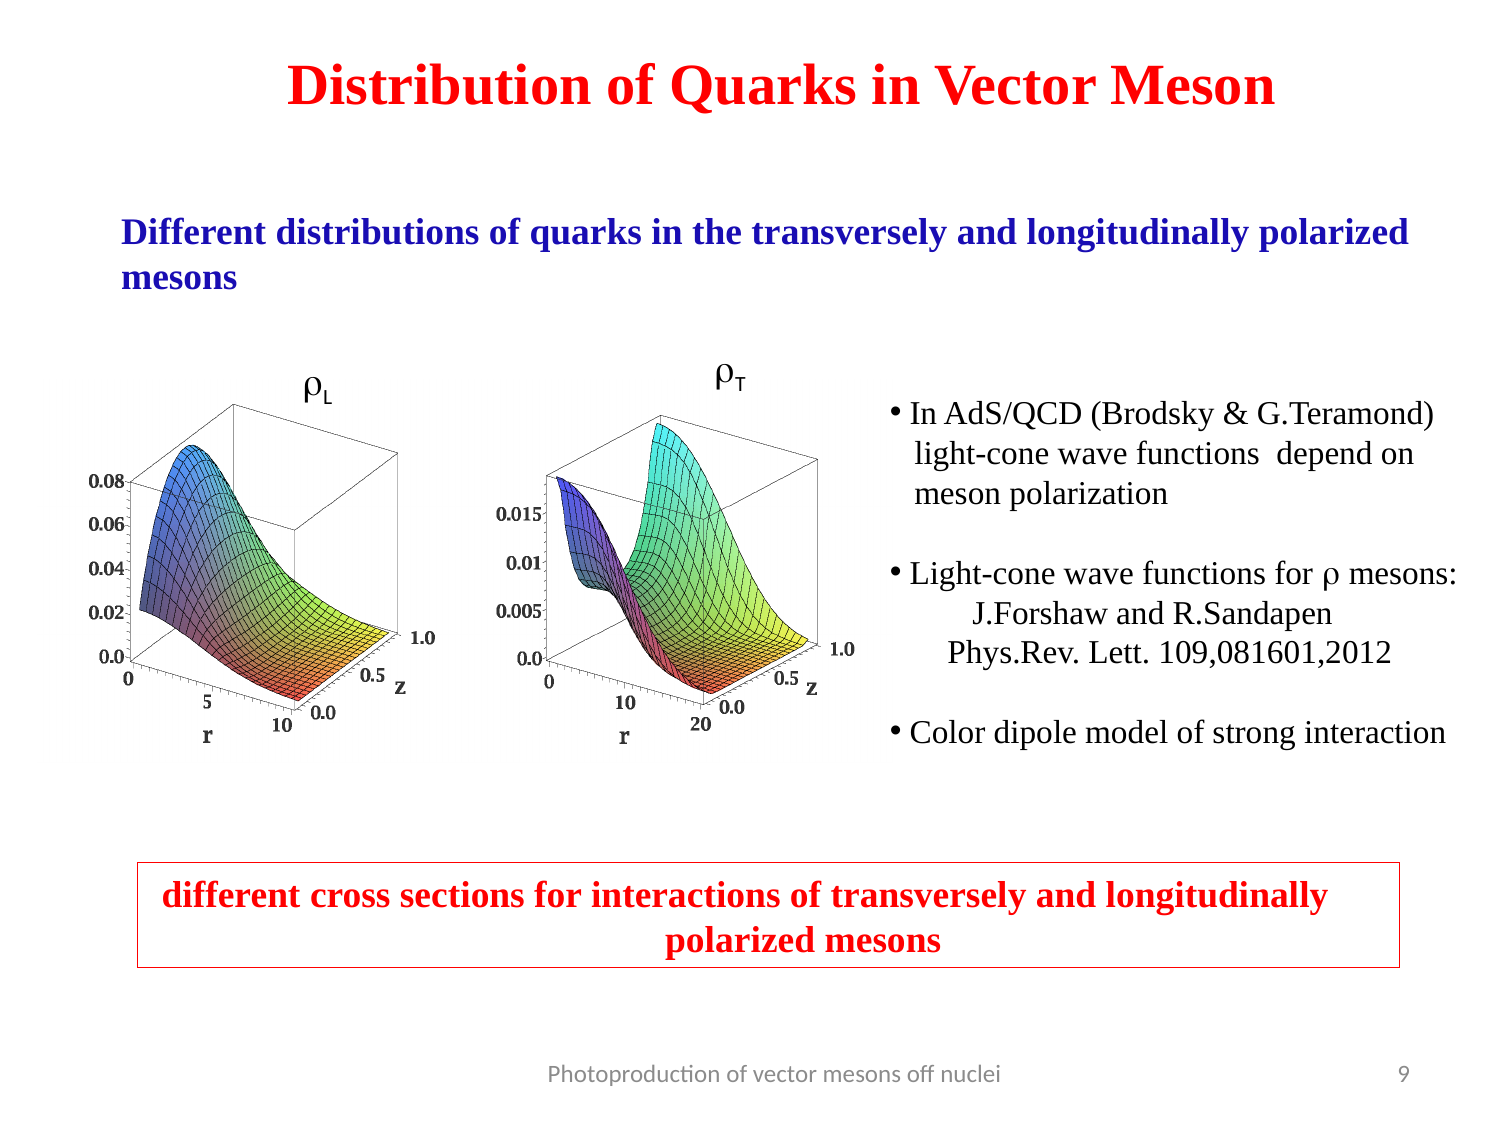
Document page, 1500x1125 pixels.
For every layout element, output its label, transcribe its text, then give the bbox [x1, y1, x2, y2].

text_box different cross sections for interactions of transversely and longitudinally polarized mesons [137, 862, 1400, 968]
text_box Distribution of Quarks in Vector Meson [272, 39, 1306, 124]
footer Photoproduction of vector mesons off nuclei [512, 1042, 1038, 1103]
text_box Different distributions of quarks in the transversely and longitudinally polarized mesons [106, 199, 1444, 305]
slide_number 9 [1074, 1042, 1425, 1103]
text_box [37, 337, 1482, 763]
